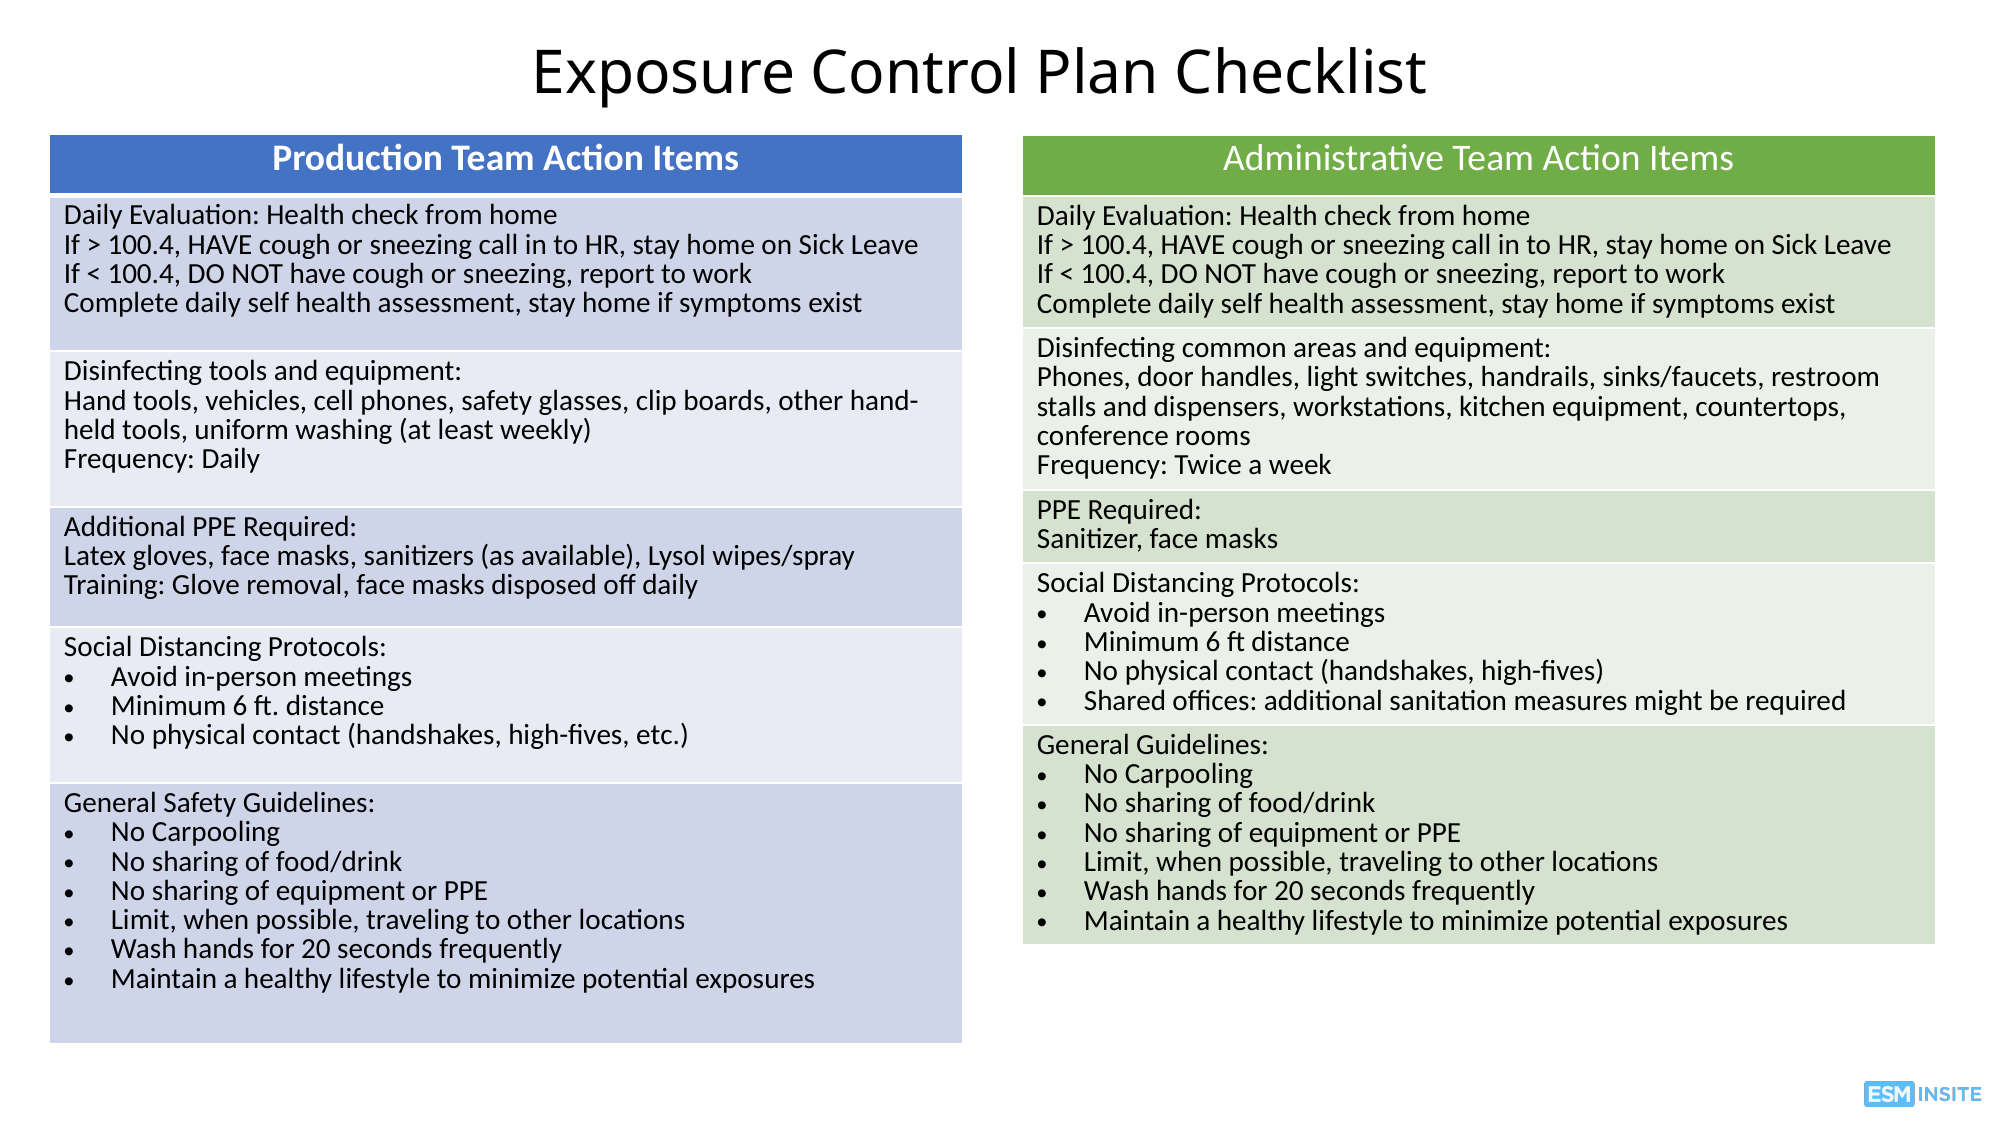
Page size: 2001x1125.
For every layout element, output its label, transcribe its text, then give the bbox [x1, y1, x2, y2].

table_header Production Team Action Items [50, 135, 962, 193]
table_cell Social Distancing Protocols: Avoid in-person meetings Minimum 6 ft distance No physical contact (handshakes, high-fives) Shared offices: additional sanitation measures might be required [1023, 564, 1935, 724]
table_cell Daily Evaluation: Health check from home If > 100.4, HAVE cough or sneezing call in to HR, stay home on Sick Leave If < 100.4, DO NOT have cough or sneezing, report to work Complete daily self health assessment, stay home if symptoms exist [1023, 197, 1935, 327]
picture [1859, 1075, 1986, 1113]
table_cell General Guidelines: No Carpooling No sharing of food/drink No sharing of equipment or PPE Limit, when possible, traveling to other locations Wash hands for 20 seconds frequently Maintain a healthy lifestyle to minimize potential exposures [1023, 726, 1935, 944]
table_cell Social Distancing Protocols: Avoid in-person meetings Minimum 6 ft. distance No physical contact (handshakes, high-fives, etc.) [50, 628, 962, 782]
table_cell Daily Evaluation: Health check from home If > 100.4, HAVE cough or sneezing call in to HR, stay home on Sick Leave If < 100.4, DO NOT have cough or sneezing, report to work Complete daily self health assessment, stay home if symptoms exist [50, 198, 962, 350]
table_cell Disinfecting tools and equipment: Hand tools, vehicles, cell phones, safety glasses, clip boards, other hand-held tools, uniform washing (at least weekly) Frequency: Daily [50, 352, 962, 506]
table_cell General Safety Guidelines: No Carpooling No sharing of food/drink No sharing of equipment or PPE Limit, when possible, traveling to other locations Wash hands for 20 seconds frequently Maintain a healthy lifestyle to minimize potential exposures [50, 784, 962, 1043]
table_cell Disinfecting common areas and equipment: Phones, door handles, light switches, handrails, sinks/faucets, restroom stalls and dispensers, workstations, kitchen equipment, countertops, conference rooms Frequency: Twice a week [1023, 329, 1935, 489]
title Exposure Control Plan Checklist [117, 33, 1843, 114]
table_cell PPE Required: Sanitizer, face masks [1023, 491, 1935, 562]
table_header Administrative Team Action Items [1023, 136, 1935, 195]
table_cell Additional PPE Required: Latex gloves, face masks, sanitizers (as available), Lysol wipes/spray Training: Glove removal, face masks disposed off daily [50, 508, 962, 626]
